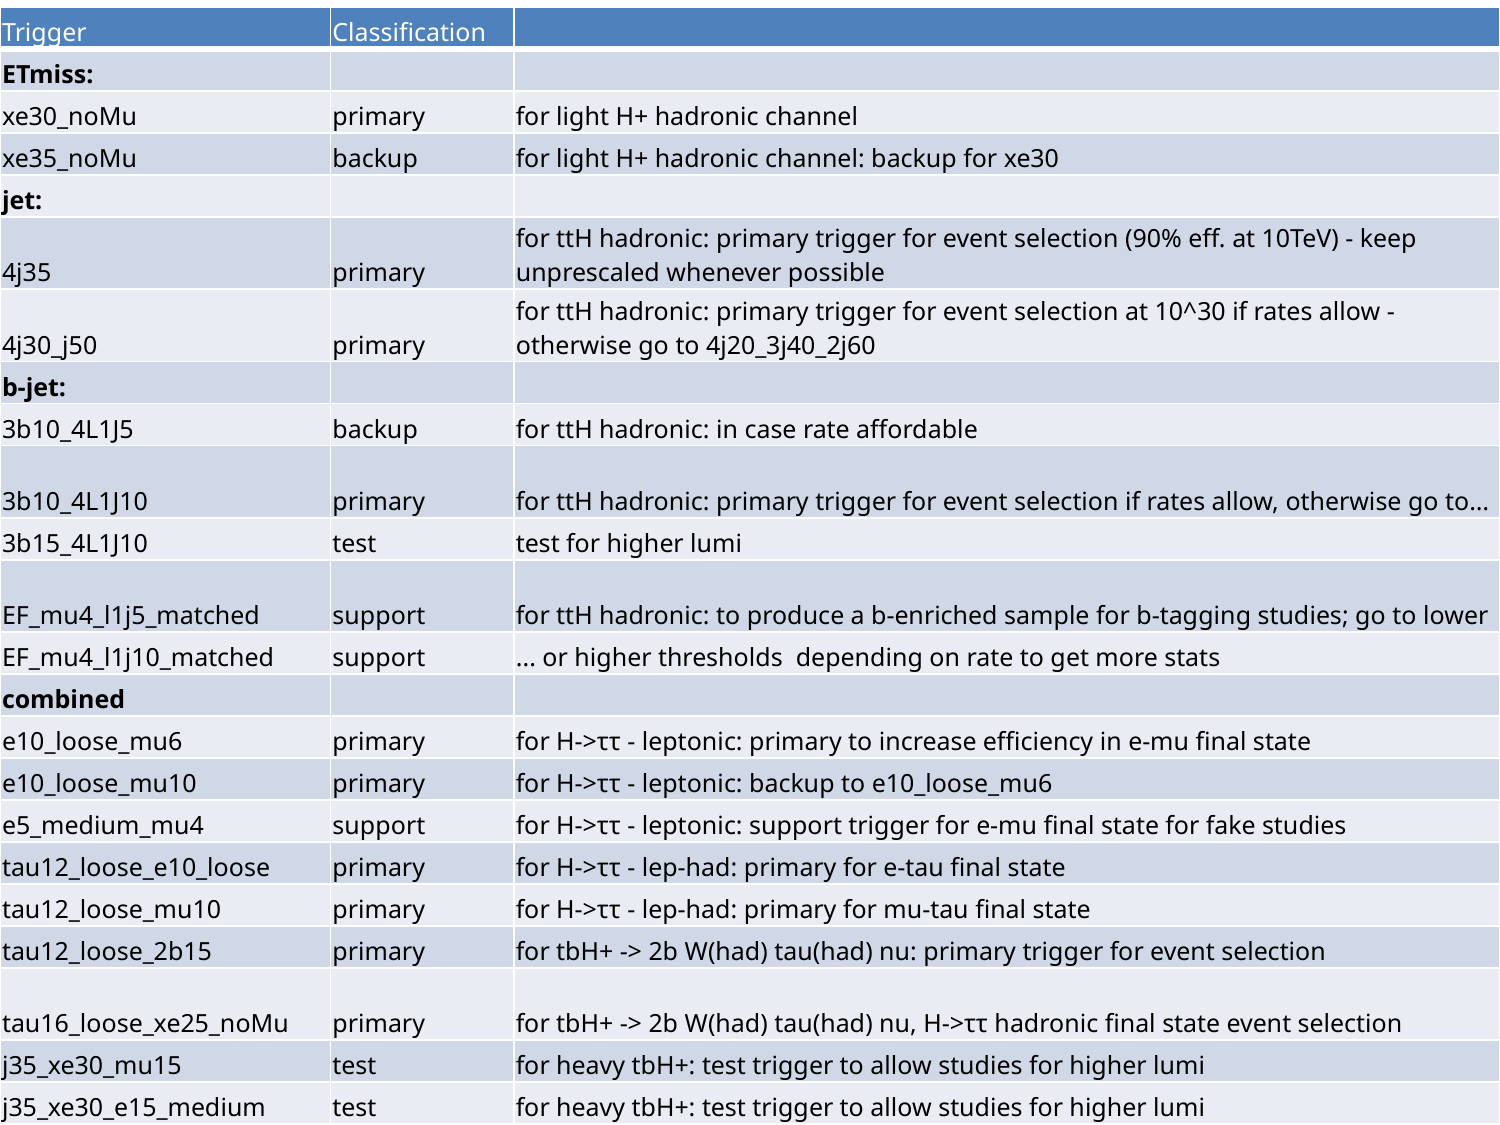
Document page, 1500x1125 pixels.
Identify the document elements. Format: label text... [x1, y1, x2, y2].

table_cell test for higher lumi [515, 519, 1499, 559]
table_cell tau12_loose_e10_loose [1, 843, 330, 883]
table_cell primary [331, 885, 513, 925]
table_cell [331, 362, 513, 403]
table_cell primary [331, 446, 513, 517]
table_cell b-jet: [1, 362, 330, 403]
table_cell xe30_noMu [1, 92, 330, 132]
table_cell j35_xe30_e15_medium [1, 1083, 330, 1123]
table_cell 3b15_4L1J10 [1, 519, 330, 559]
table_cell test [331, 1041, 513, 1081]
table_cell ETmiss: [1, 52, 330, 90]
table_cell for ttH hadronic: in case rate affordable [515, 404, 1499, 445]
table_cell backup [331, 134, 513, 174]
table_cell [515, 675, 1499, 715]
table_cell for heavy tbH+: test trigger to allow studies for higher lumi [515, 1041, 1499, 1081]
table_cell [331, 52, 513, 90]
table_cell 3b10_4L1J5 [1, 404, 330, 445]
table_cell for light H+ hadronic channel: backup for xe30 [515, 134, 1499, 174]
table_cell ... or higher thresholds depending on rate to get more stats [515, 633, 1499, 673]
table_cell test [331, 1083, 513, 1123]
table_cell [331, 675, 513, 715]
table_cell tau12_loose_2b15 [1, 927, 330, 967]
table_cell e5_medium_mu4 [1, 801, 330, 841]
table_header Trigger [1, 8, 330, 46]
table_cell primary [331, 717, 513, 757]
table_cell backup [331, 404, 513, 445]
table_cell primary [331, 969, 513, 1039]
table_cell primary [331, 927, 513, 967]
slide_number 13 [1074, 1042, 1425, 1103]
table_cell e10_loose_mu10 [1, 759, 330, 799]
table_cell jet: [1, 176, 330, 216]
table_header [515, 8, 1499, 46]
table_cell 4j35 [1, 218, 330, 288]
table_cell 3b10_4L1J10 [1, 446, 330, 517]
table_cell EF_mu4_l1j5_matched [1, 561, 330, 631]
table_cell for H->ττ - leptonic: primary to increase efficiency in e-mu final state [515, 717, 1499, 757]
table_cell for heavy tbH+: test trigger to allow studies for higher lumi [515, 1083, 1499, 1123]
table_cell 4j30_j50 [1, 290, 330, 361]
table_cell for tbH+ -> 2b W(had) tau(had) nu, H->ττ hadronic final state event selection [515, 969, 1499, 1039]
table_cell [331, 176, 513, 216]
table_cell for H->ττ - leptonic: backup to e10_loose_mu6 [515, 759, 1499, 799]
table_cell primary [331, 290, 513, 361]
table_cell tau16_loose_xe25_noMu [1, 969, 330, 1039]
table_cell for light H+ hadronic channel [515, 92, 1499, 132]
table_cell combined [1, 675, 330, 715]
table_cell for ttH hadronic: primary trigger for event selection if rates allow, otherwise go to… [515, 446, 1499, 517]
table_cell [515, 176, 1499, 216]
table_cell xe35_noMu [1, 134, 330, 174]
table_cell support [331, 801, 513, 841]
table_cell primary [331, 92, 513, 132]
table_cell for ttH hadronic: primary trigger for event selection at 10^30 if rates allow - otherwise go to 4j20_3j40_2j60 [515, 290, 1499, 361]
table_cell tau12_loose_mu10 [1, 885, 330, 925]
table_cell e10_loose_mu6 [1, 717, 330, 757]
table_cell primary [331, 218, 513, 288]
table_cell support [331, 633, 513, 673]
table_cell [515, 362, 1499, 403]
table_cell support [331, 561, 513, 631]
table_cell EF_mu4_l1j10_matched [1, 633, 330, 673]
table_cell for tbH+ -> 2b W(had) tau(had) nu: primary trigger for event selection [515, 927, 1499, 967]
table_cell j35_xe30_mu15 [1, 1041, 330, 1081]
table_cell for ttH hadronic: primary trigger for event selection (90% eff. at 10TeV) - keep unprescaled whenever possible [515, 218, 1499, 288]
table_cell primary [331, 759, 513, 799]
table_cell for H->ττ - lep-had: primary for e-tau final state [515, 843, 1499, 883]
table_cell for ttH hadronic: to produce a b-enriched sample for b-tagging studies; go to lower [515, 561, 1499, 631]
table_cell for H->ττ - leptonic: support trigger for e-mu final state for fake studies [515, 801, 1499, 841]
table_cell primary [331, 843, 513, 883]
table_cell test [331, 519, 513, 559]
table_cell for H->ττ - lep-had: primary for mu-tau final state [515, 885, 1499, 925]
table_header Classification [331, 8, 513, 46]
table_cell [515, 52, 1499, 90]
